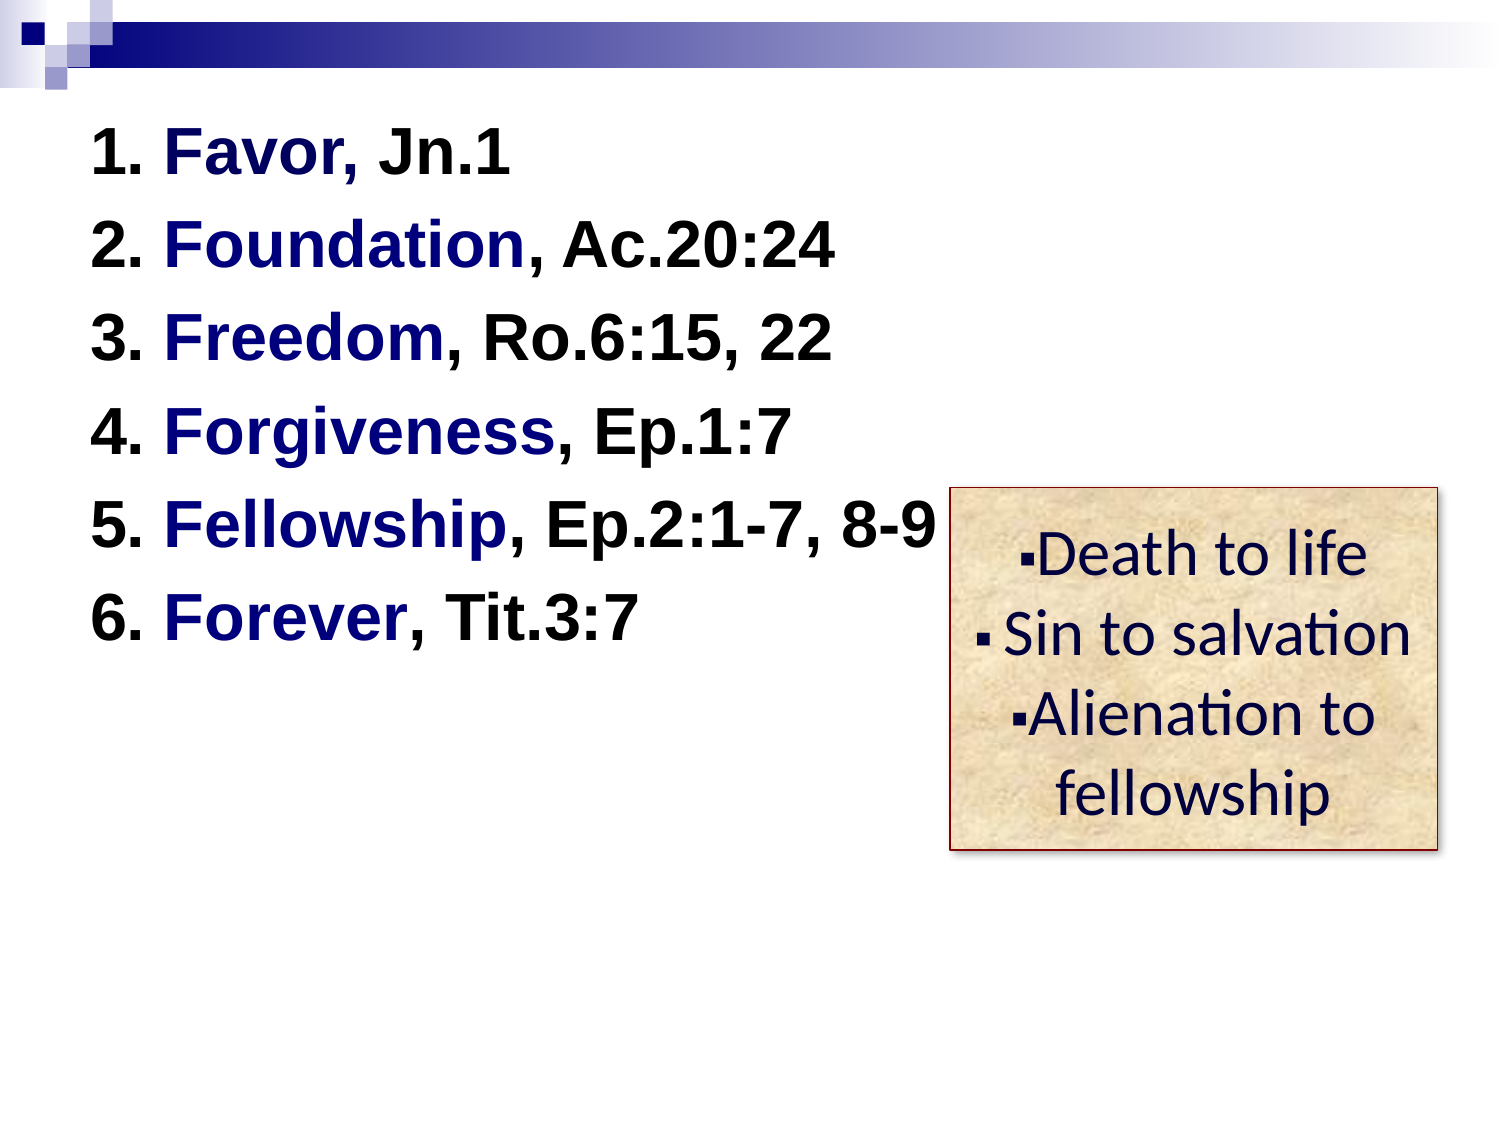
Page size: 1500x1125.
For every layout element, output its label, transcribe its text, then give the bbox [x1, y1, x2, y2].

list 1. Favor, Jn.1 2. Foundation, Ac.20:24 3. Freedom, Ro.6:15, 22 4. Forgiveness, Ep.1:7 5. Fellowship, Ep.2:1-7, 8-9 6. Forever, Tit.3:7 [75, 99, 1425, 1050]
text_box ▪Death to life ▪ Sin to salvation ▪Alienation to fellowship [950, 487, 1438, 850]
